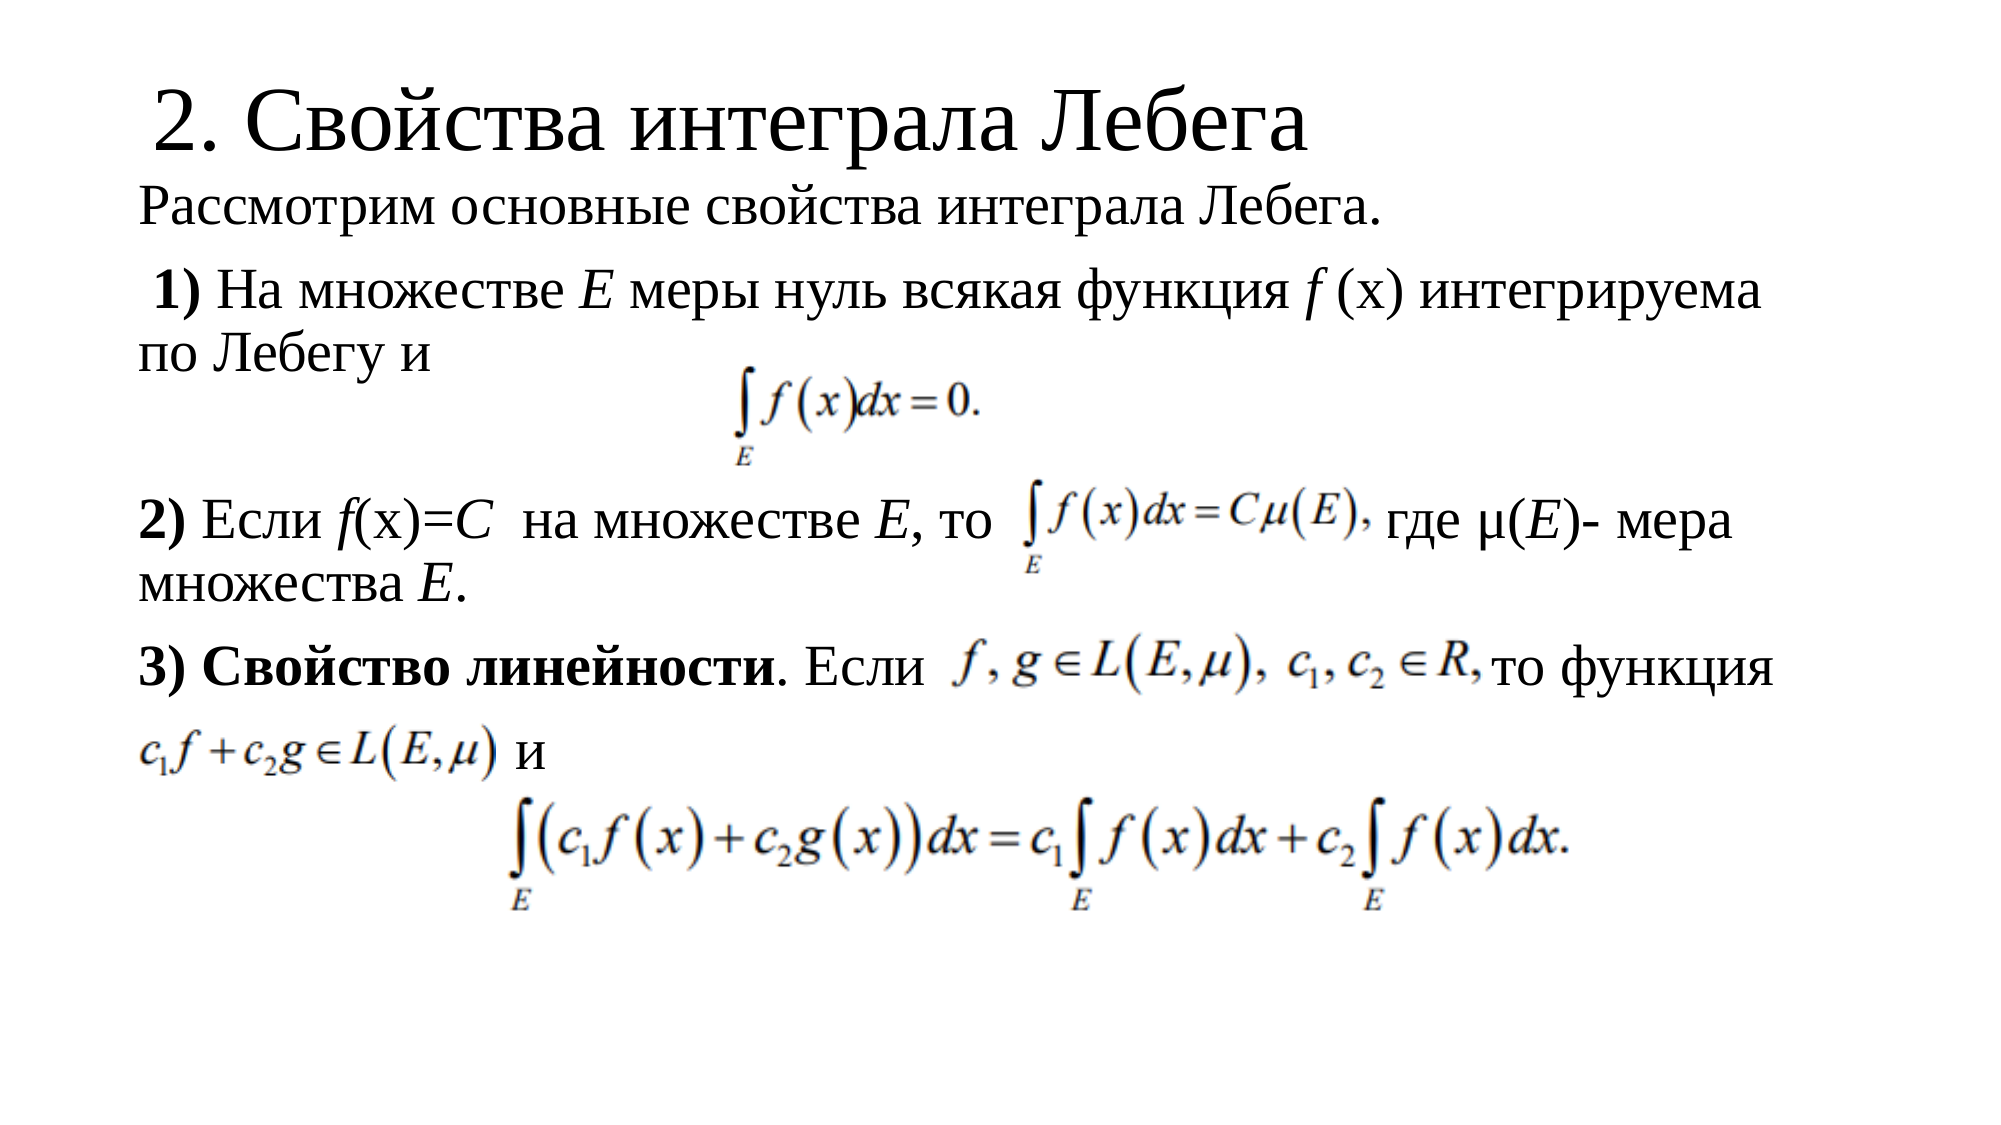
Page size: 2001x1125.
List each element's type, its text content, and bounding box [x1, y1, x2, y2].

picture [123, 714, 1578, 920]
picture [999, 465, 1388, 585]
title 2. Свойства интеграла Лебега [137, 59, 1483, 166]
picture [732, 359, 986, 478]
picture [944, 624, 1483, 716]
list Рассмотрим основные свойства интеграла Лебега. 1) На множестве E меры нуль всякая функция f (x) интегрируема по Лебегу и 2) Если f(x)=C на множестве E, то где μ(E)- мера множества E. 3) Свойство линейности. Если то функция и [123, 166, 1849, 998]
